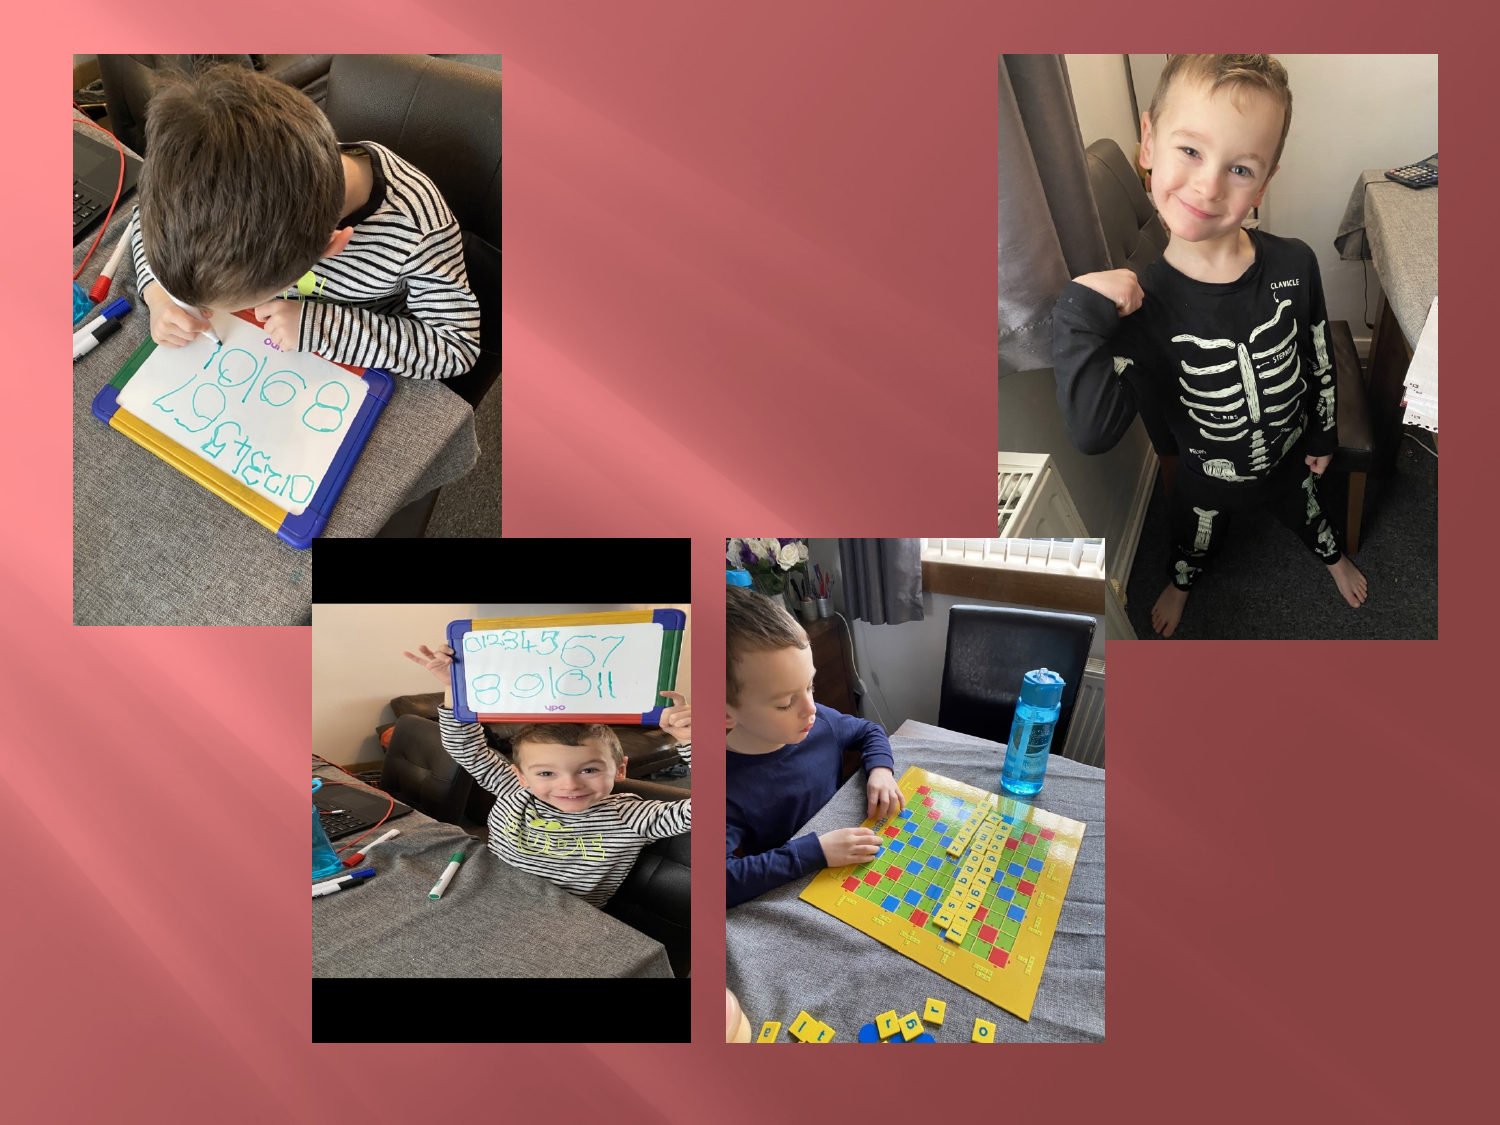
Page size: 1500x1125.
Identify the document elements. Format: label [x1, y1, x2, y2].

picture [726, 54, 1438, 1044]
picture [73, 54, 692, 1044]
